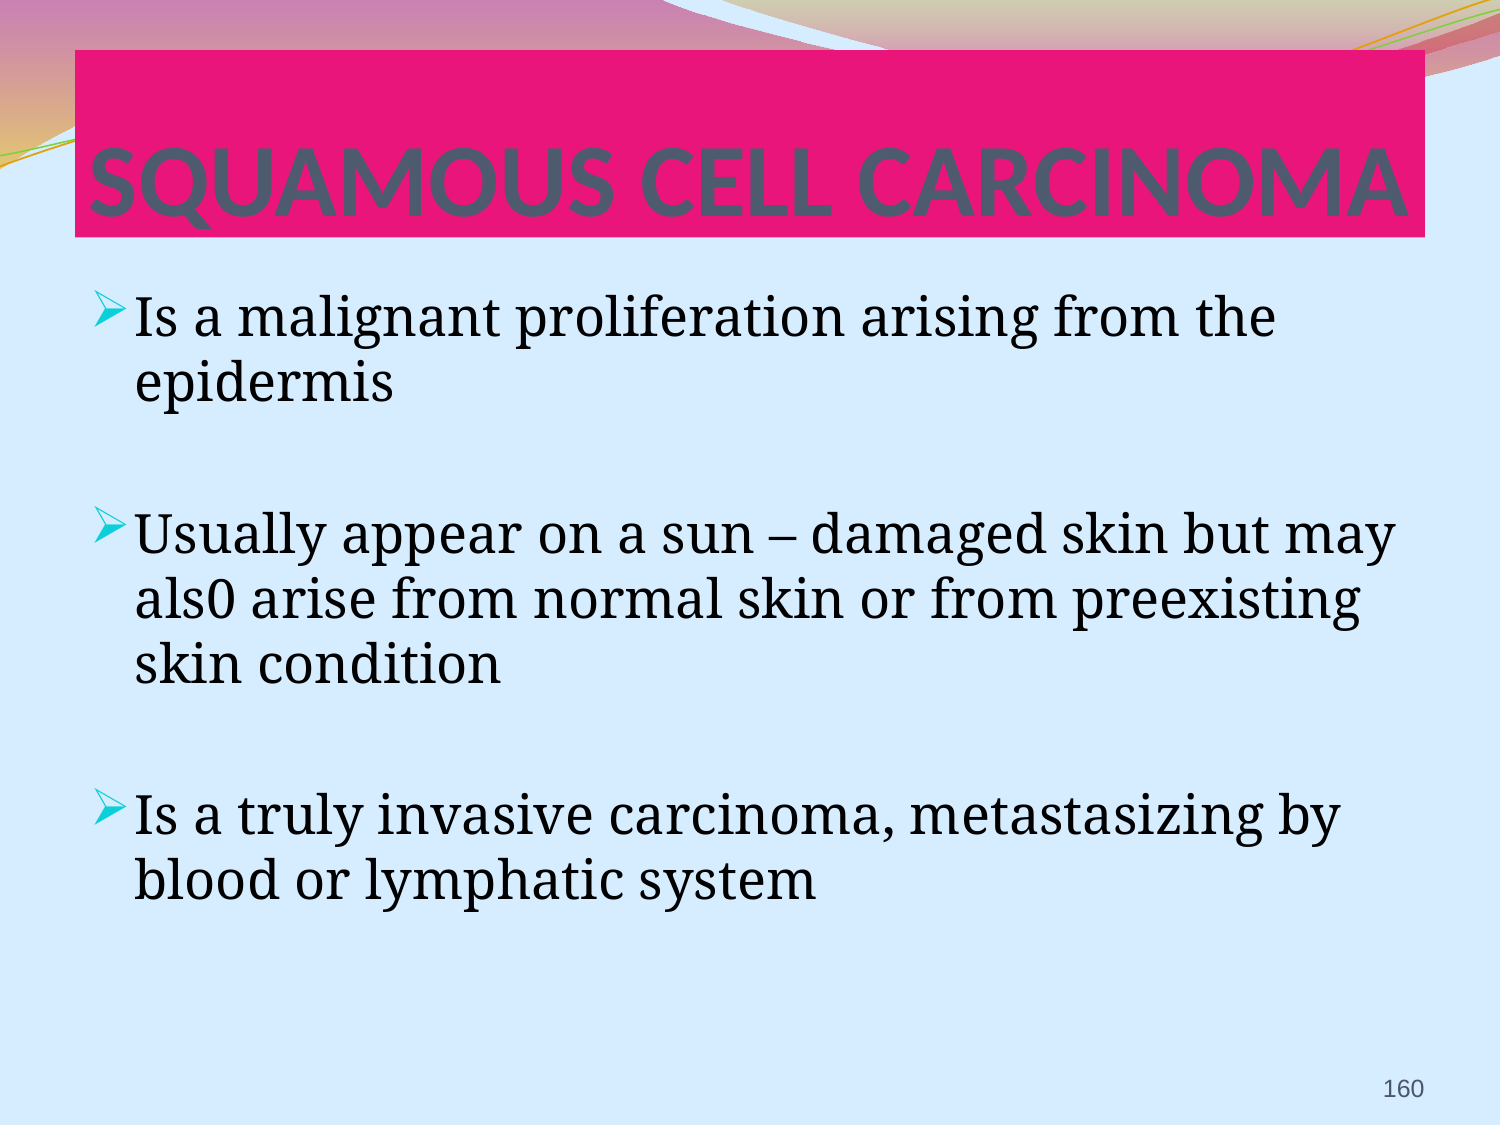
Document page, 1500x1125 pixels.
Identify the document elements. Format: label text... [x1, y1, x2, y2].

slide_number 160 [1299, 1042, 1425, 1103]
list Is a malignant proliferation arising from the epidermis Usually appear on a sun – damaged skin but may als0 arise from normal skin or from preexisting skin condition Is a truly invasive carcinoma, metastasizing by blood or lymphatic system [74, 274, 1426, 1038]
title SQUAMOUS CELL CARCINOMA [74, 49, 1426, 238]
